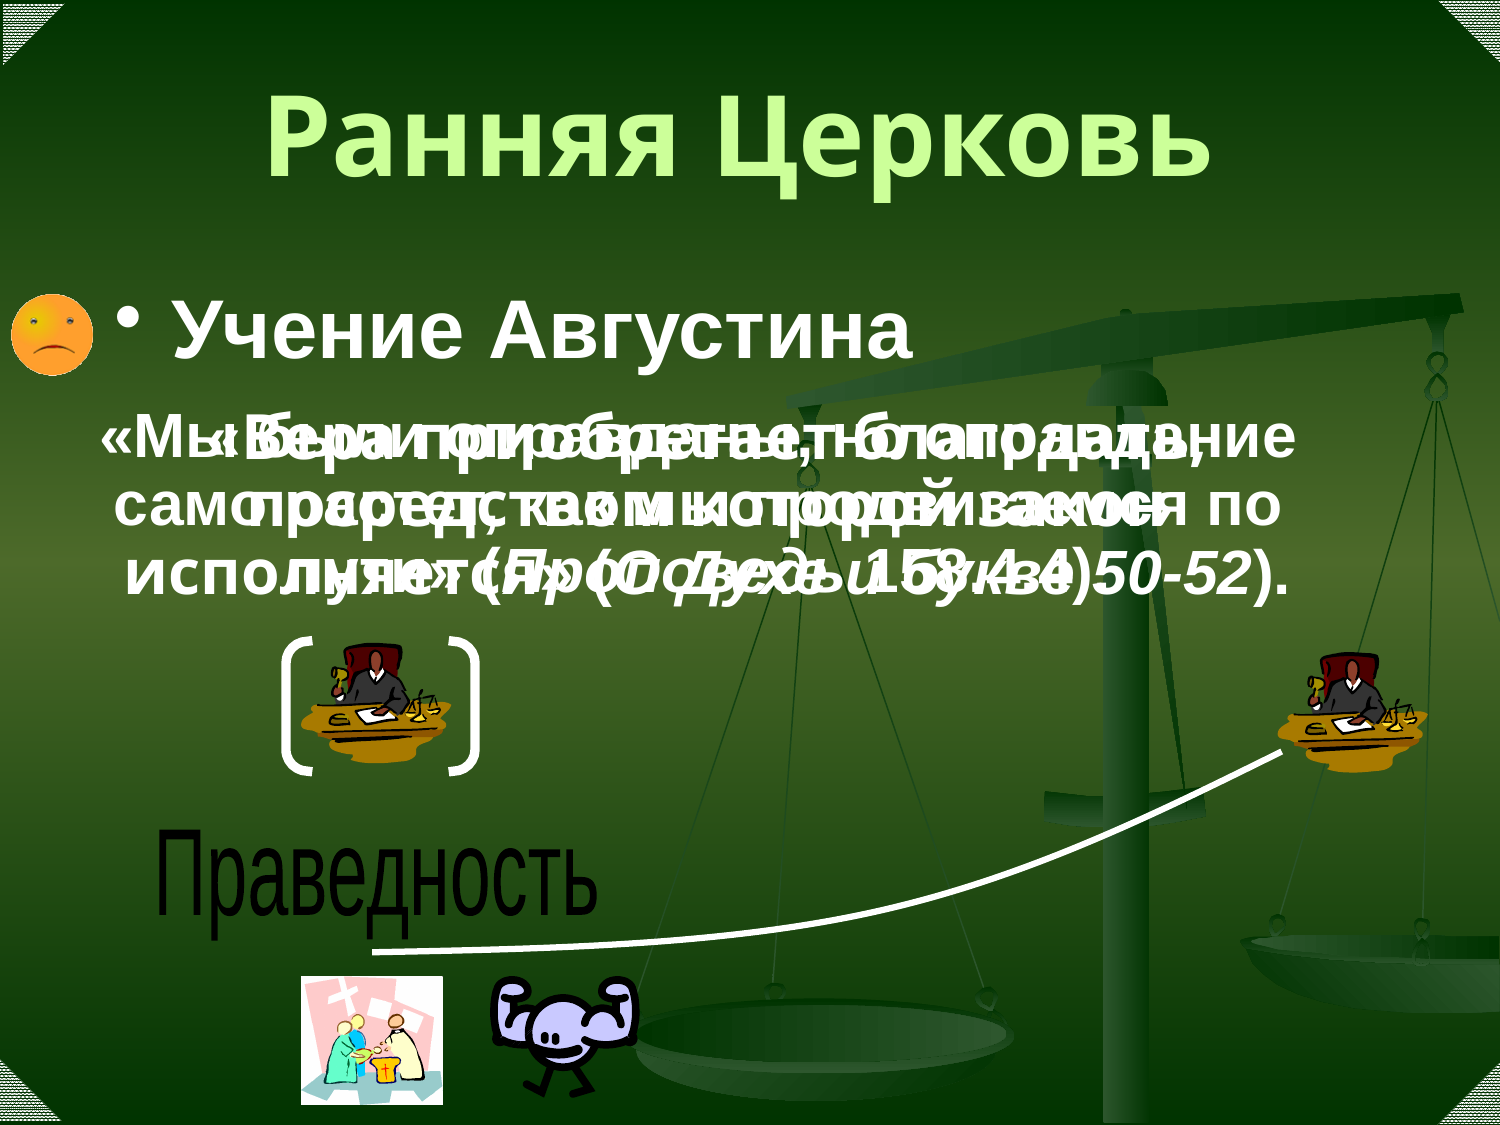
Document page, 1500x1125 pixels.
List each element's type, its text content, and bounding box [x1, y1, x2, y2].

text_box [285, 644, 297, 769]
picture [1277, 650, 1429, 773]
picture [10, 293, 95, 376]
text_box Учение Августина [100, 278, 1298, 396]
title Ранняя Церковь [99, 37, 1375, 225]
text_box [452, 641, 476, 772]
text_box [2, 2, 66, 66]
text_box [1437, 0, 1500, 63]
text_box [0, 1059, 63, 1122]
text_box «Мы были оправданы, но оправдание само растет, как мы продвигаемся по пути» (Проповедь 158.4.4). [13, 396, 1385, 614]
text_box [1437, 1062, 1500, 1125]
text_box «Вера приобретает благодать, посредством которой закон исполняется» (О Духе и букве 50-52). [22, 397, 1393, 616]
picture [300, 641, 452, 764]
picture [489, 975, 642, 1099]
text_box [372, 753, 1272, 953]
picture [300, 975, 443, 1105]
